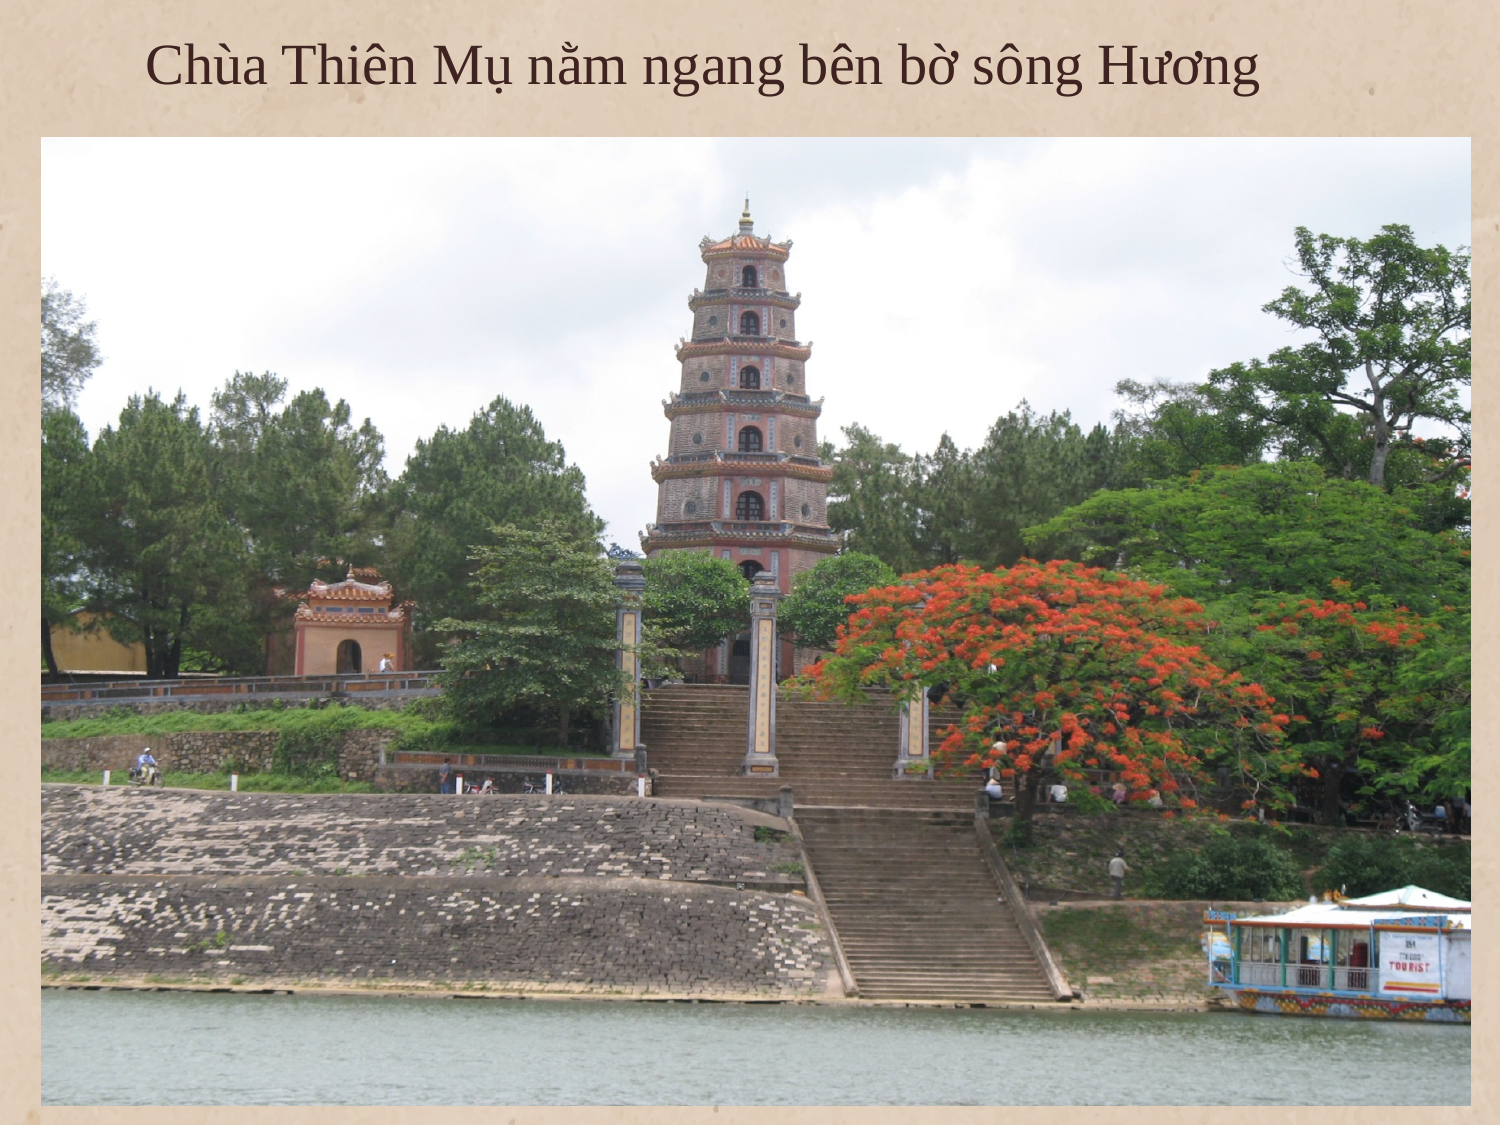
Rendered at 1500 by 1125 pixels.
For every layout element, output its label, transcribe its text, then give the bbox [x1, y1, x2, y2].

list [40, 136, 1471, 1107]
picture [0, 0, 1500, 1125]
text_box Chùa Thiên Mụ nằm ngang bên bờ sông Hương [130, 19, 1388, 104]
